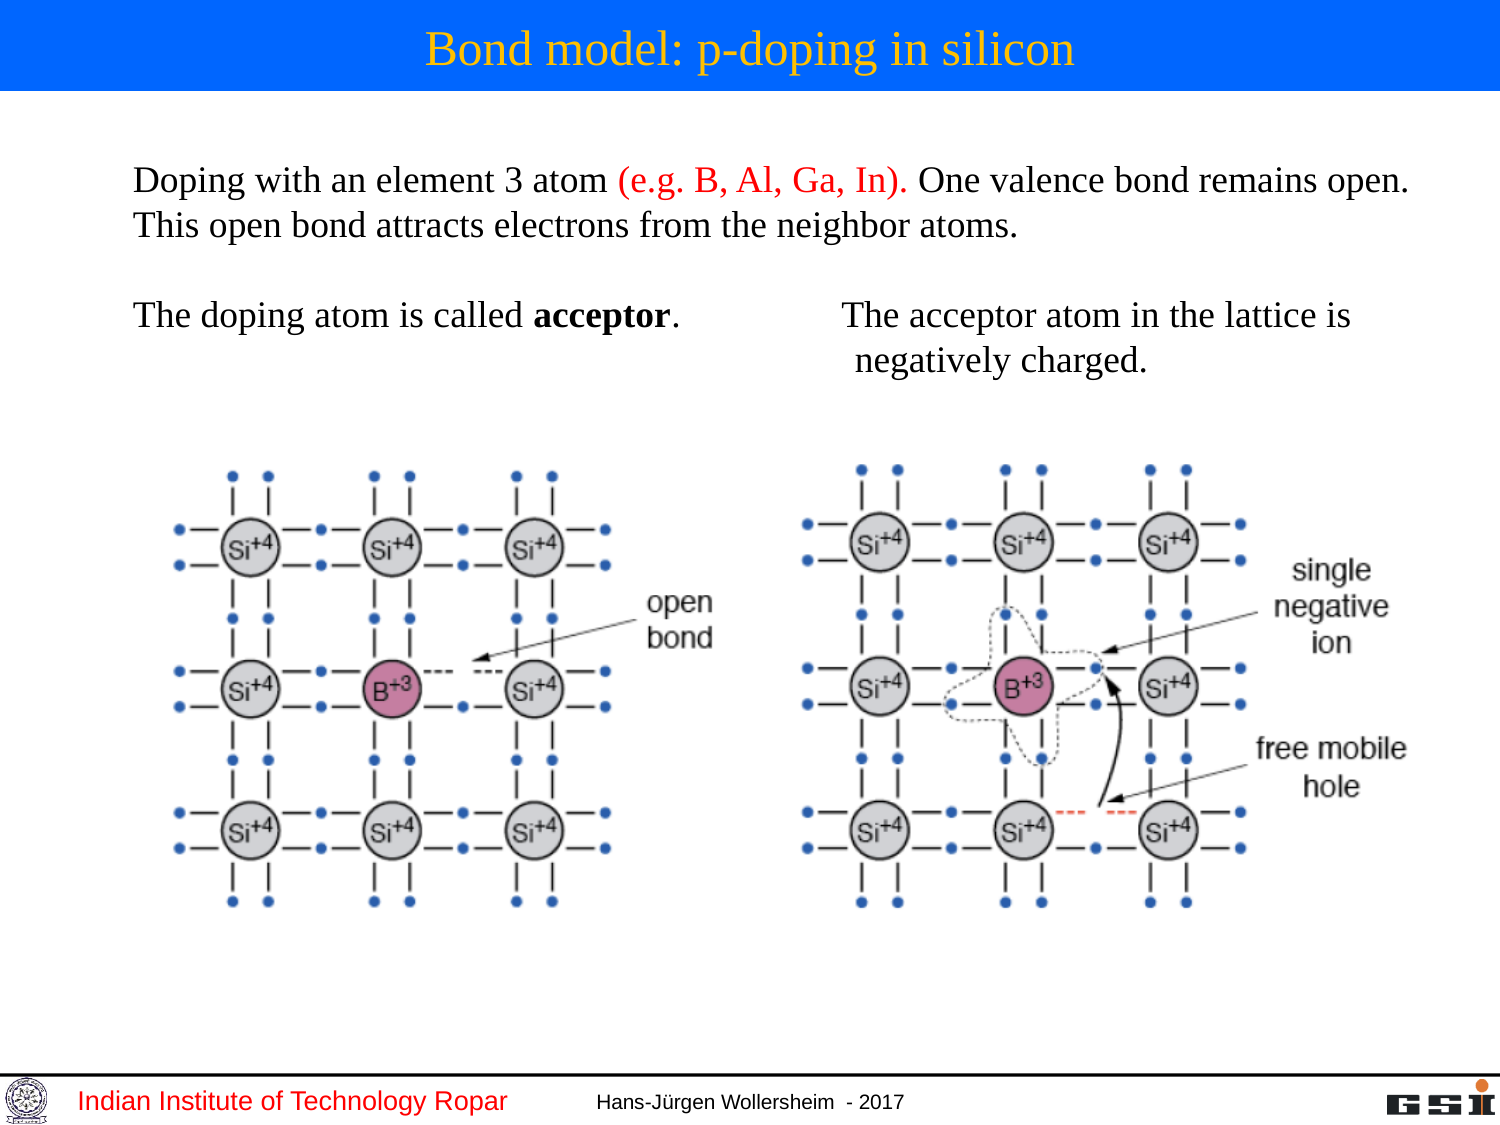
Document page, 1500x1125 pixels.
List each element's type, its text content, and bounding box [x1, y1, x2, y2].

title Bond model: p-doping in silicon [0, 0, 1500, 91]
picture [155, 455, 1428, 932]
text_box Doping with an element 3 atom (e.g. B, Al, Ga, In). One valence bond remains open. This open bond attracts electrons from the neighbor atoms. The doping atom is called acceptor. The acceptor atom in the lattice is negatively charged. [118, 147, 1465, 388]
picture [1387, 1079, 1495, 1115]
picture [5, 1077, 47, 1124]
